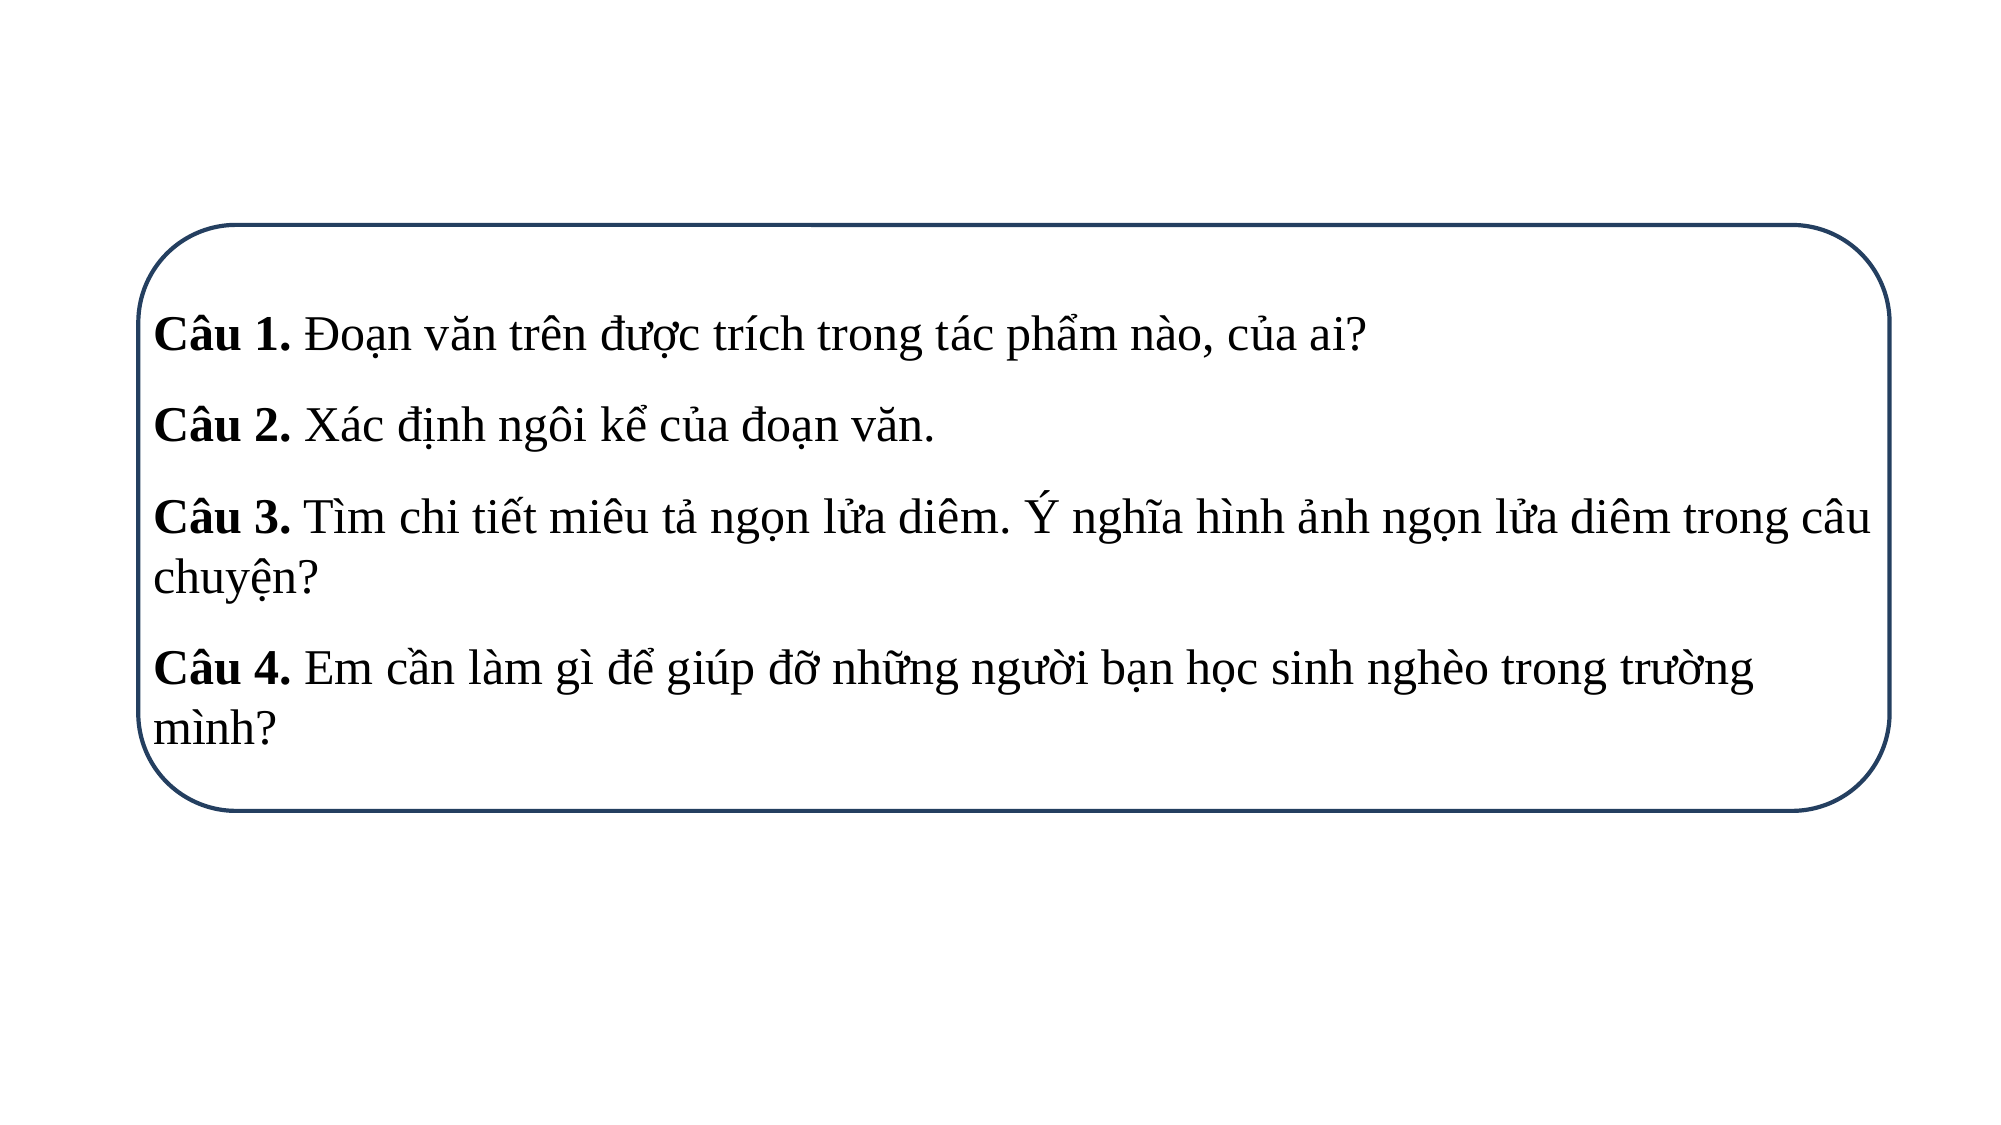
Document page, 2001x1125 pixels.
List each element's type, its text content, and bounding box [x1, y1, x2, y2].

text_box [142, 224, 1885, 293]
text_box Câu 1. Đoạn văn trên được trích trong tác phẩm nào, của ai? Câu 2. Xác định ngôi kể của đoạn văn. Câu 3. Tìm chi tiết miêu tả ngọn lửa diêm. Ý nghĩa hình ảnh ngọn lửa diêm trong câu chuyện? Câu 4. Em cần làm gì để giúp đỡ những người bạn học sinh nghèo trong trường mình? [138, 293, 1890, 762]
text_box [151, 762, 1877, 811]
